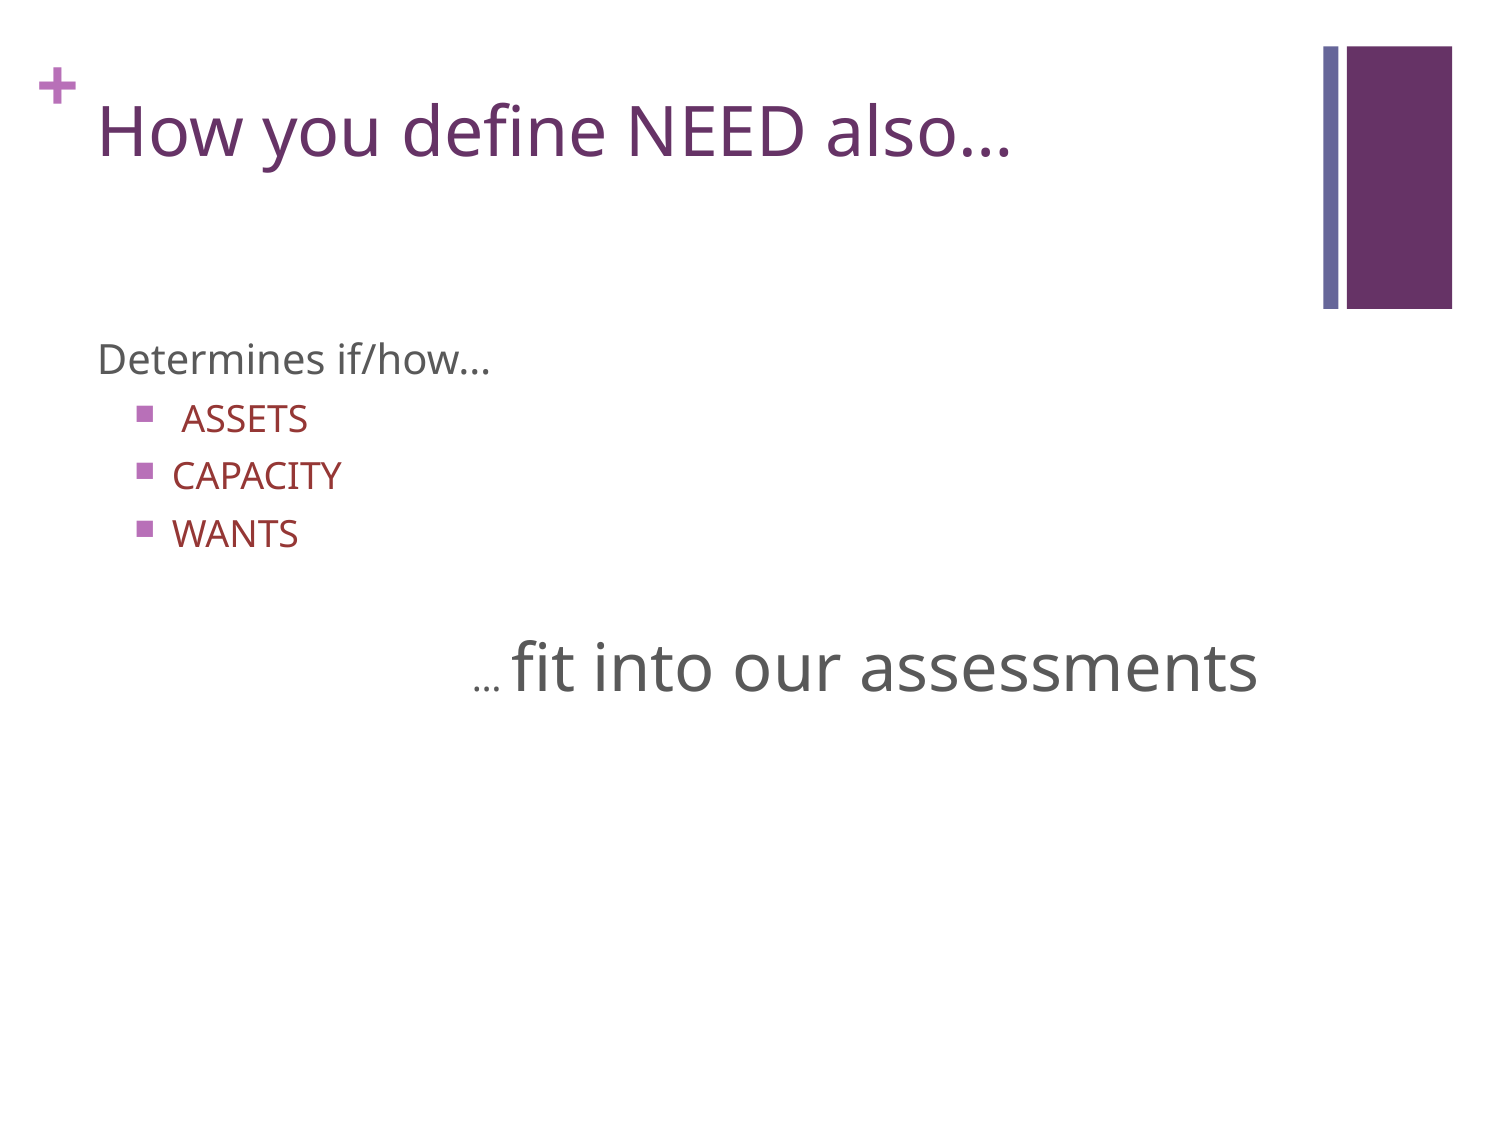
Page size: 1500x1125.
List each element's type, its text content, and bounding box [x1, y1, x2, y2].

title How you define NEED also… [81, 79, 1322, 263]
list Determines if/how… ASSETS CAPACITY WANTS … fit into our assessments [81, 324, 1322, 1005]
